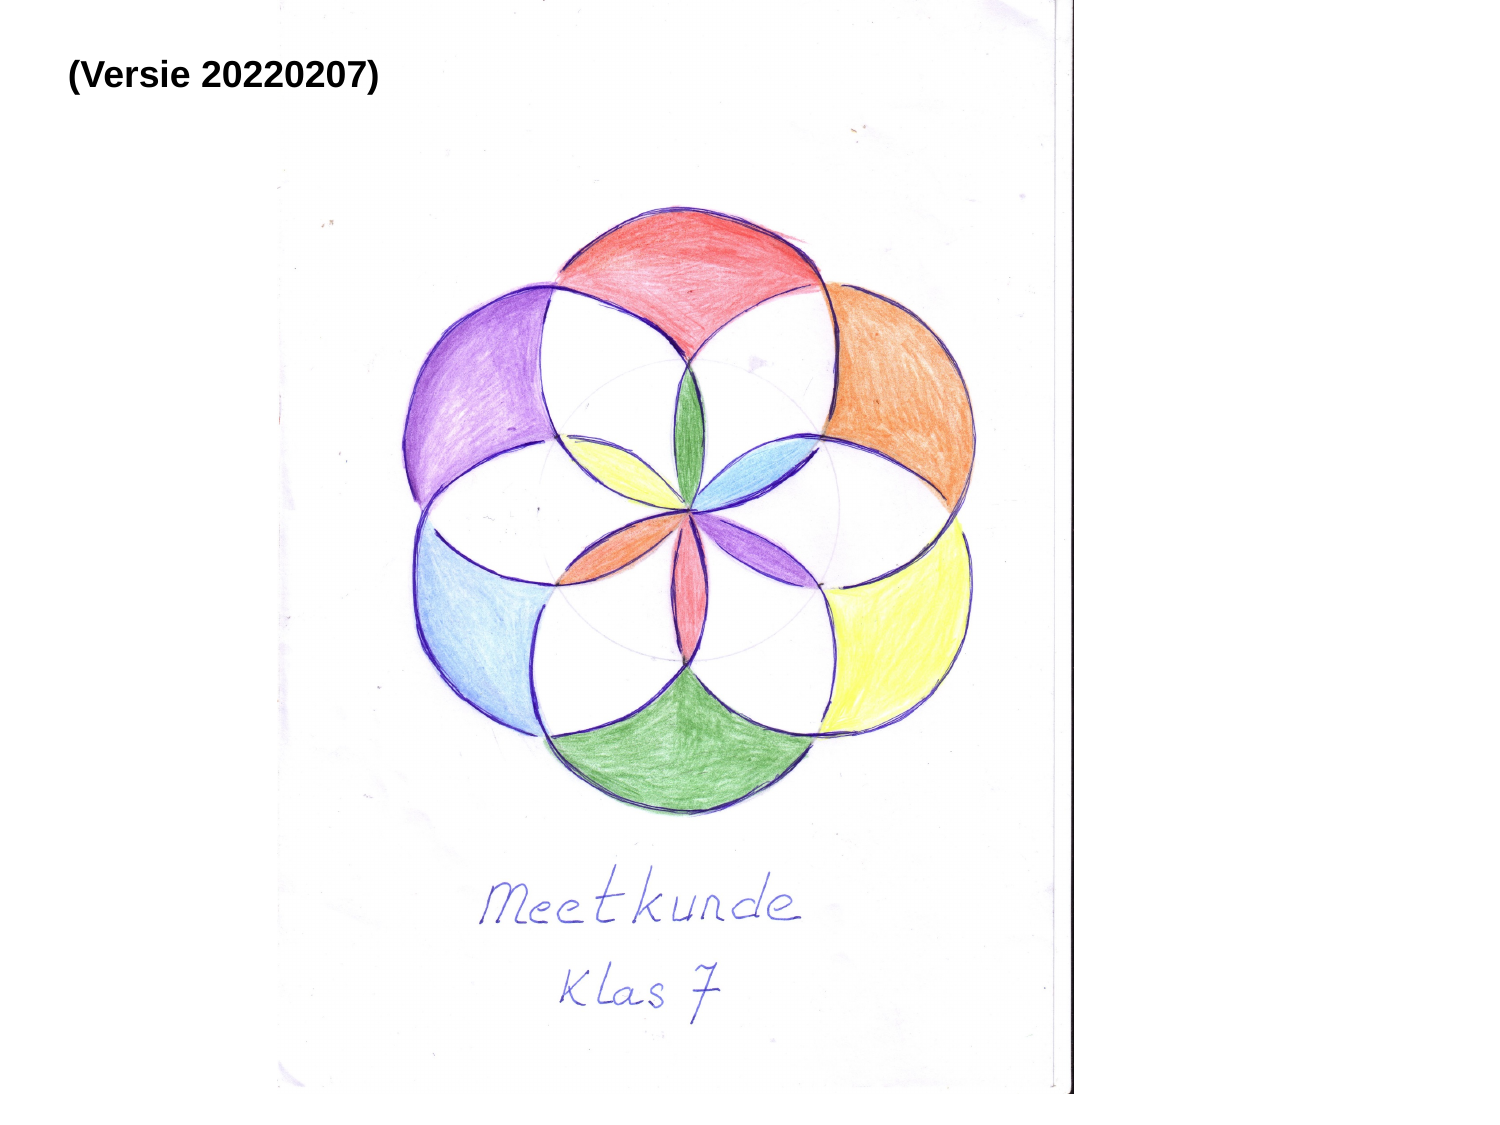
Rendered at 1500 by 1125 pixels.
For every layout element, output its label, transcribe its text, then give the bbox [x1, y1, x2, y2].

text_box (Versie 20220207) [53, 42, 277, 103]
picture [277, 0, 1074, 1094]
